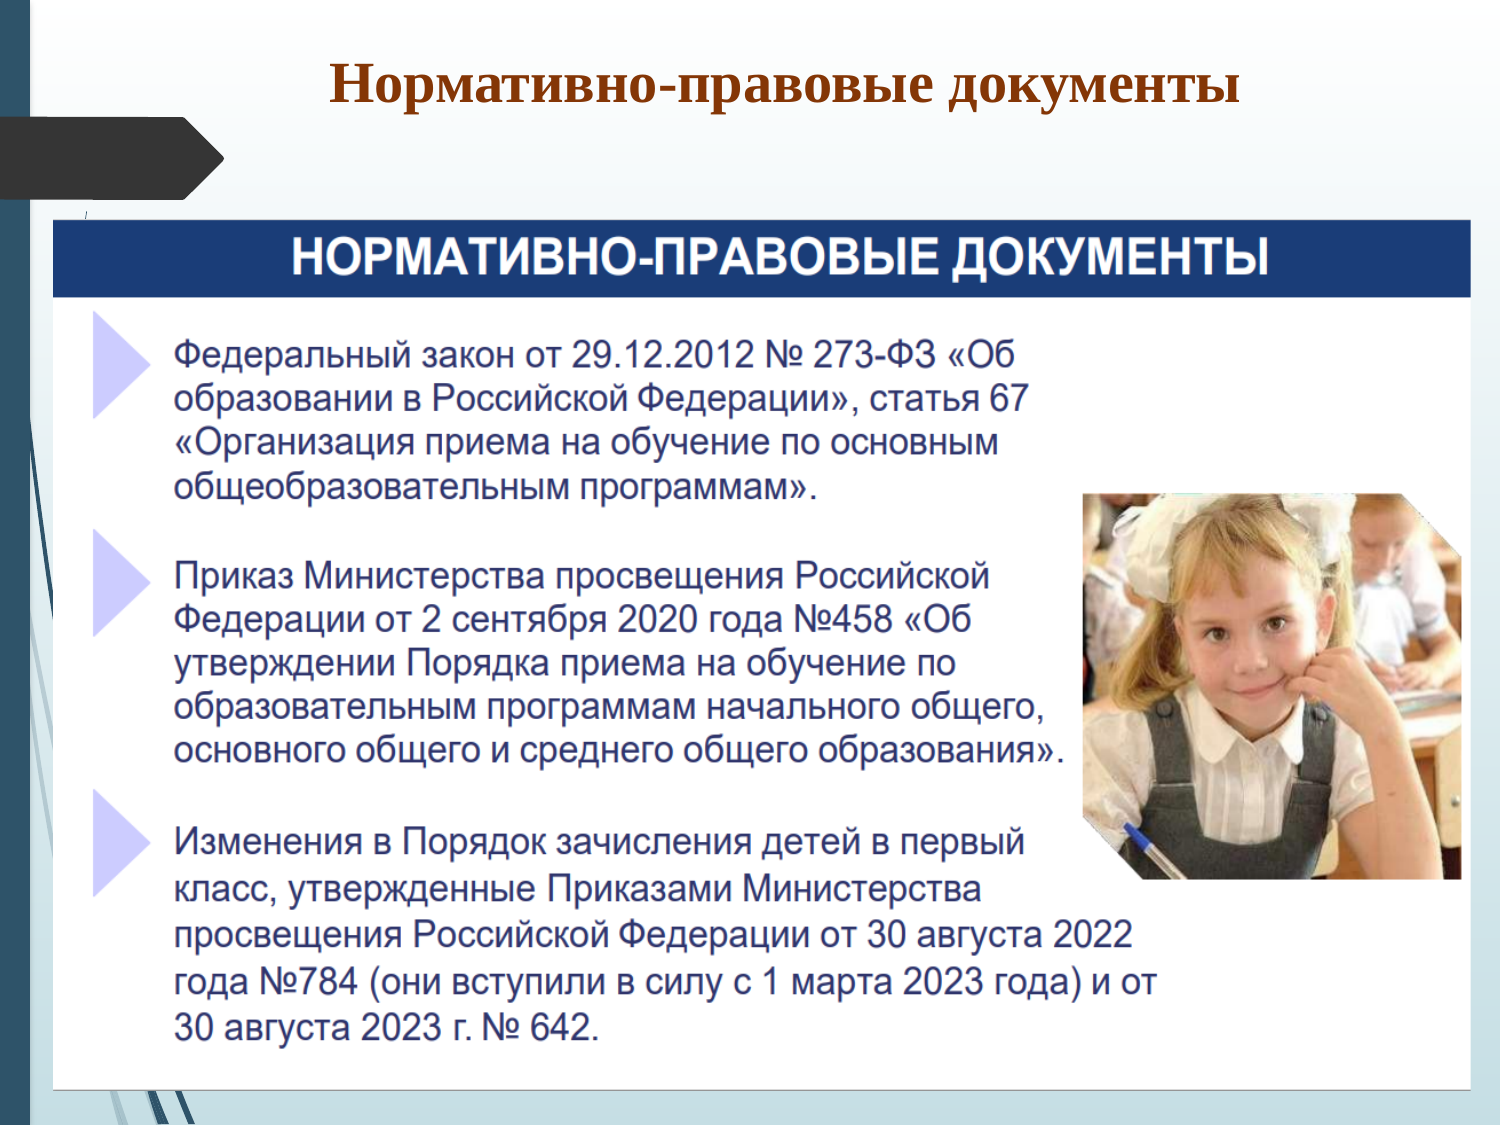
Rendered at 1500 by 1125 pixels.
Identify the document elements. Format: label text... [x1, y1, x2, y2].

picture [52, 219, 1471, 1091]
text_box Нормативно-правовые документы [190, 36, 1381, 122]
